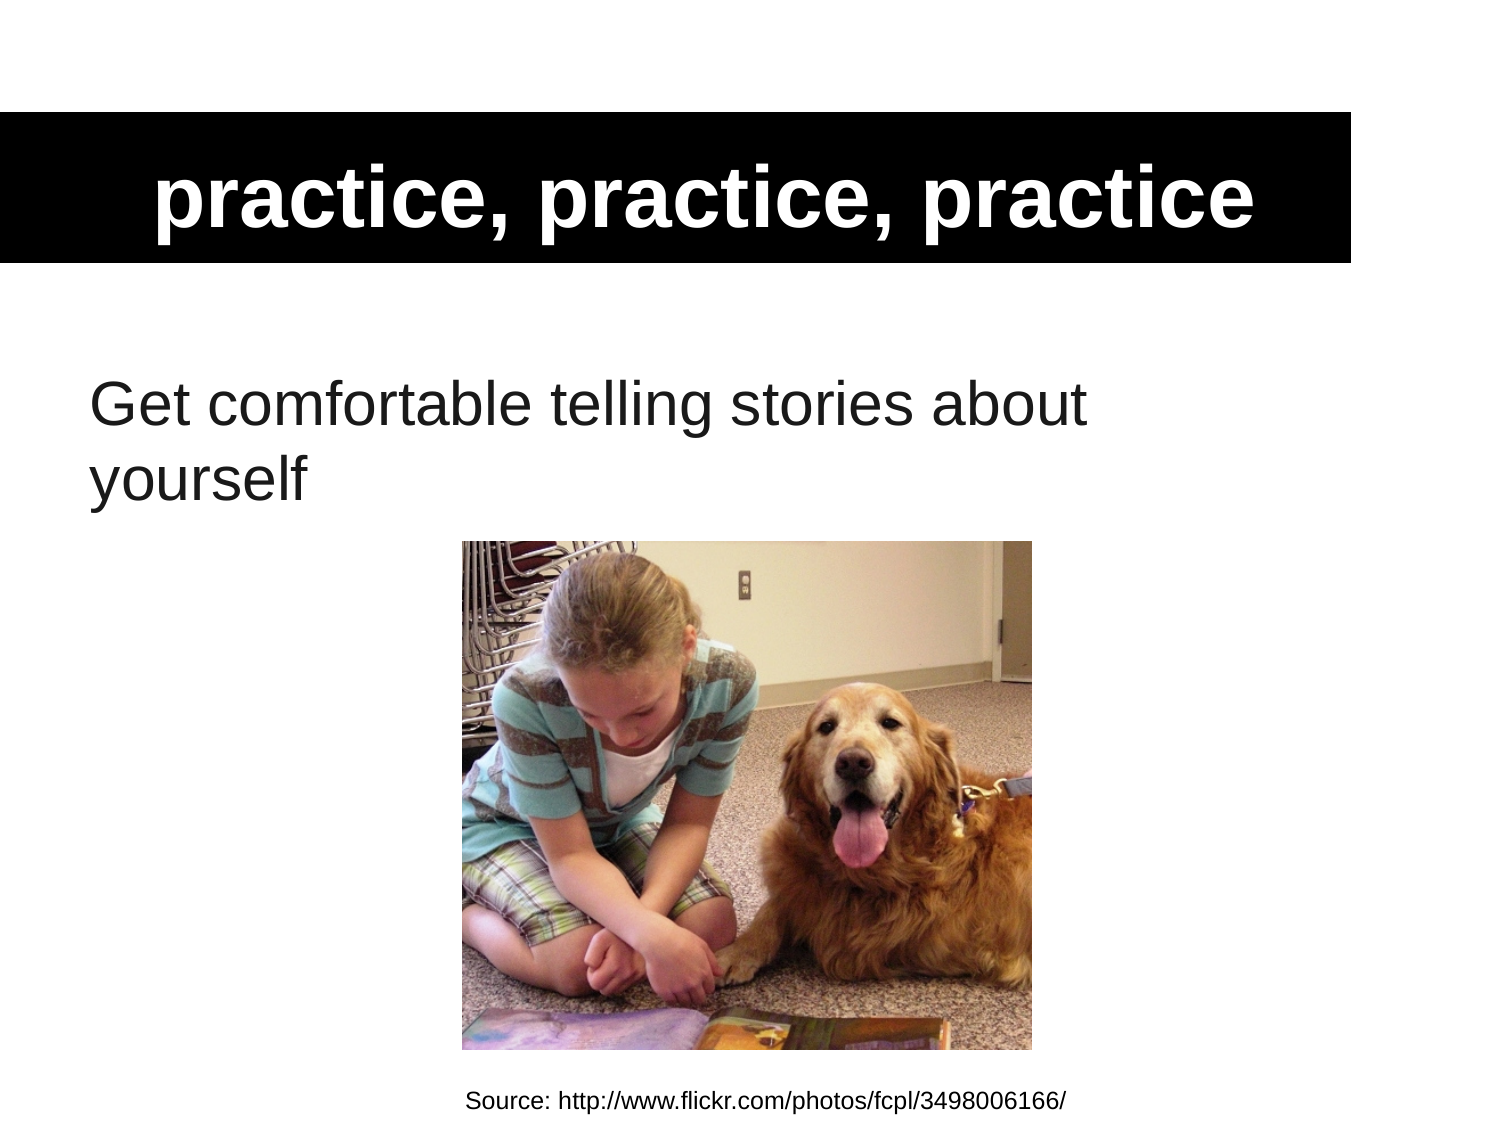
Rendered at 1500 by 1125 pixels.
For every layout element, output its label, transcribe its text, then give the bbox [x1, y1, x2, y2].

picture [462, 541, 1032, 1051]
text_box practice, practice, practice [137, 132, 1279, 253]
text_box Get comfortable telling stories about yourself [74, 362, 1338, 810]
text_box Source: http://www.flickr.com/photos/fcpl/3498006166/ [450, 1076, 1083, 1122]
text_box [0, 112, 1350, 263]
